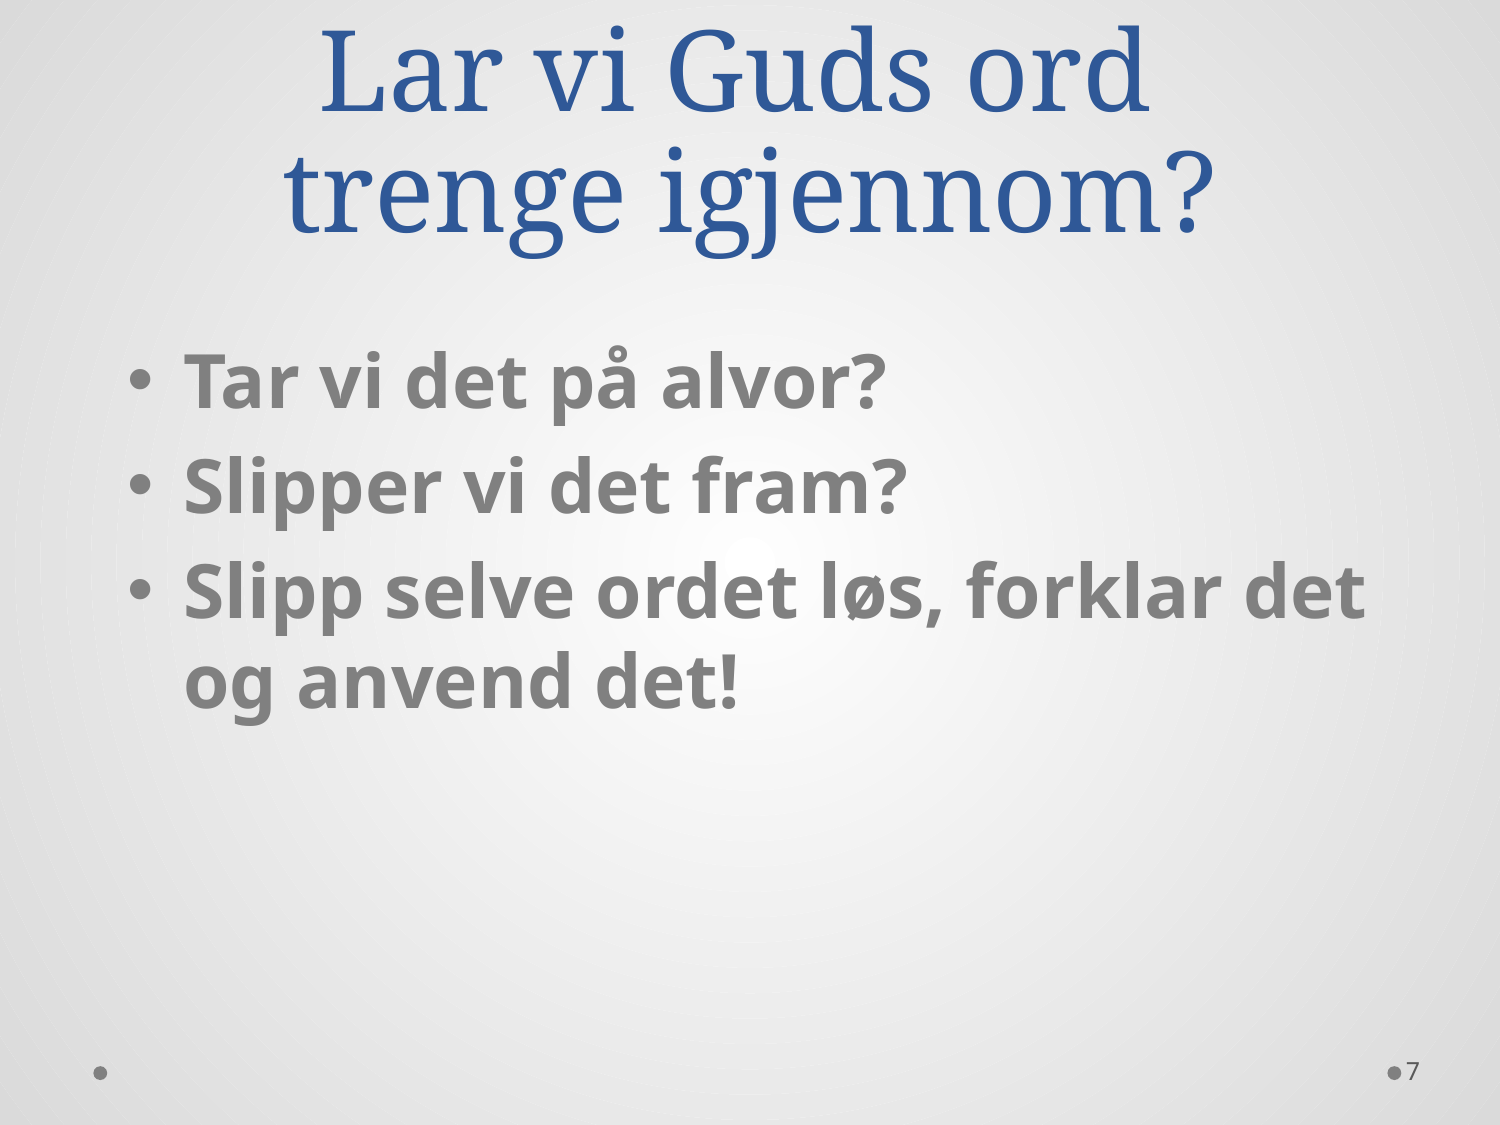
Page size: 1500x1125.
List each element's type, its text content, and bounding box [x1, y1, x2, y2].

title Lar vi Guds ord trenge igjennom? [75, 0, 1425, 263]
slide_number 7 [1401, 1042, 1494, 1103]
list Tar vi det på alvor? Slipper vi det fram? Slipp selve ordet løs, forklar det og anvend det! [112, 326, 1425, 1005]
